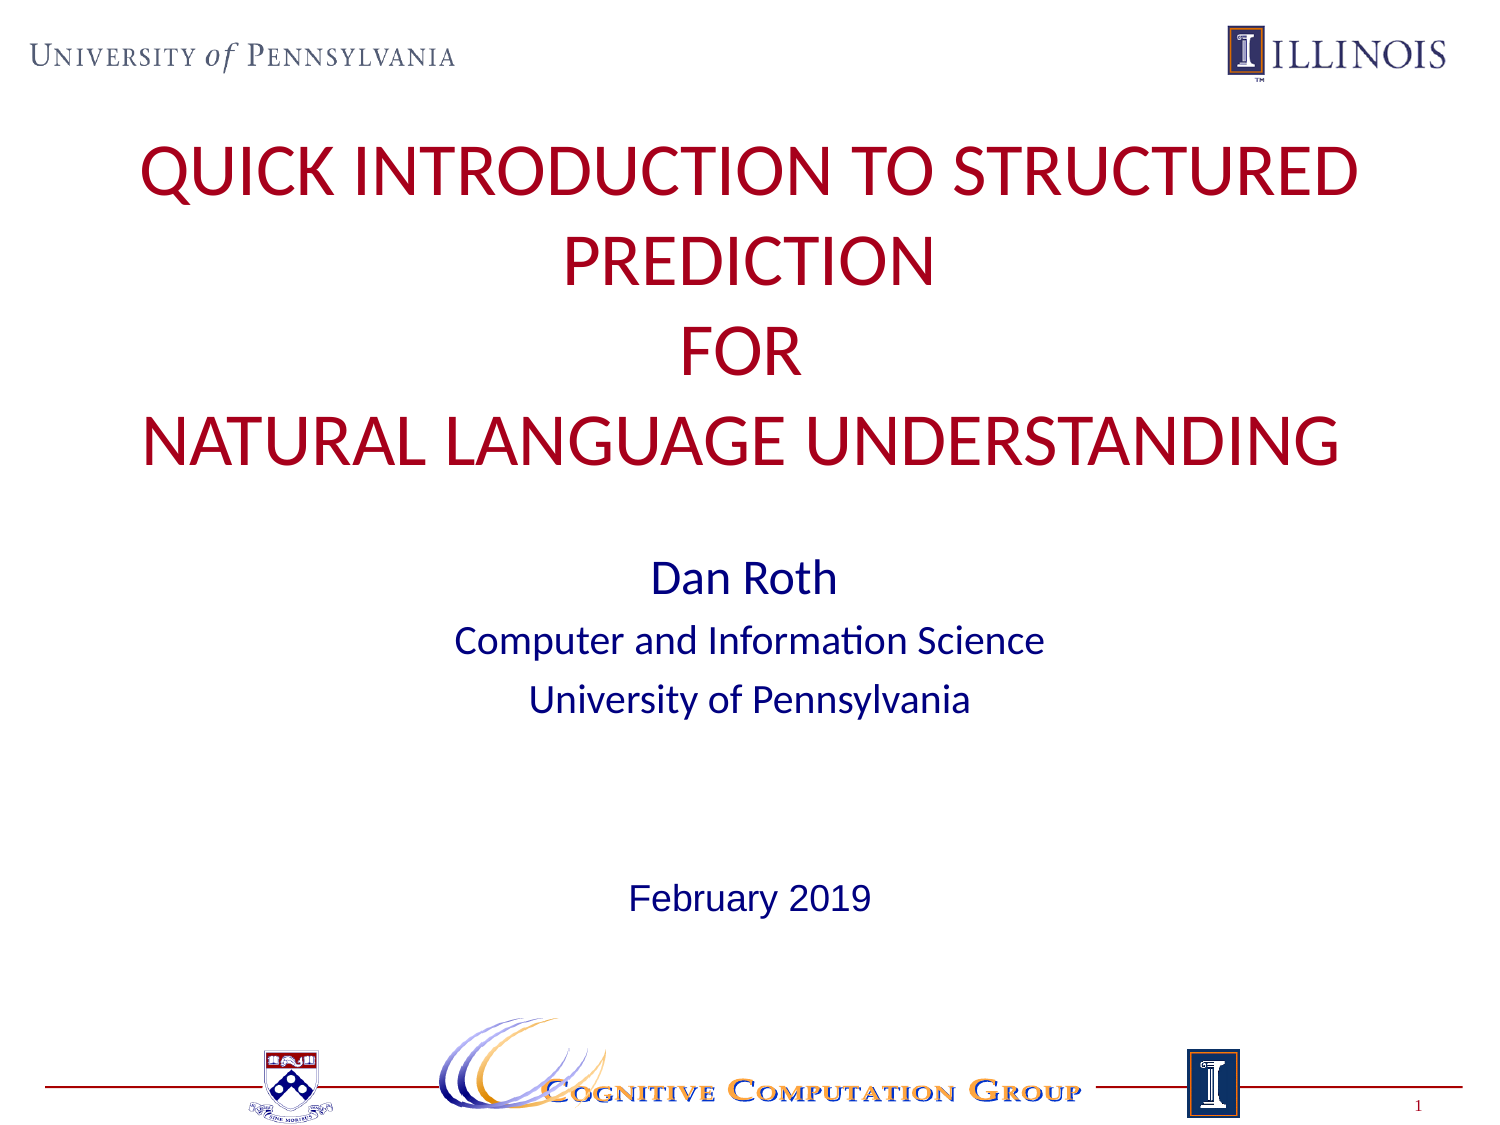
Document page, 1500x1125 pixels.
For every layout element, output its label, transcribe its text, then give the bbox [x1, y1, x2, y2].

subtitle Dan Roth Computer and Information Science University of Pennsylvania [225, 537, 1275, 750]
title Quick Introduction to Structured Prediction for Natural Language Understanding [112, 224, 1388, 467]
picture [248, 1049, 334, 1125]
text_box February 2019 [287, 821, 1213, 971]
picture [1187, 1049, 1240, 1118]
picture [1225, 24, 1450, 85]
picture [24, 37, 457, 74]
picture [439, 1018, 608, 1112]
